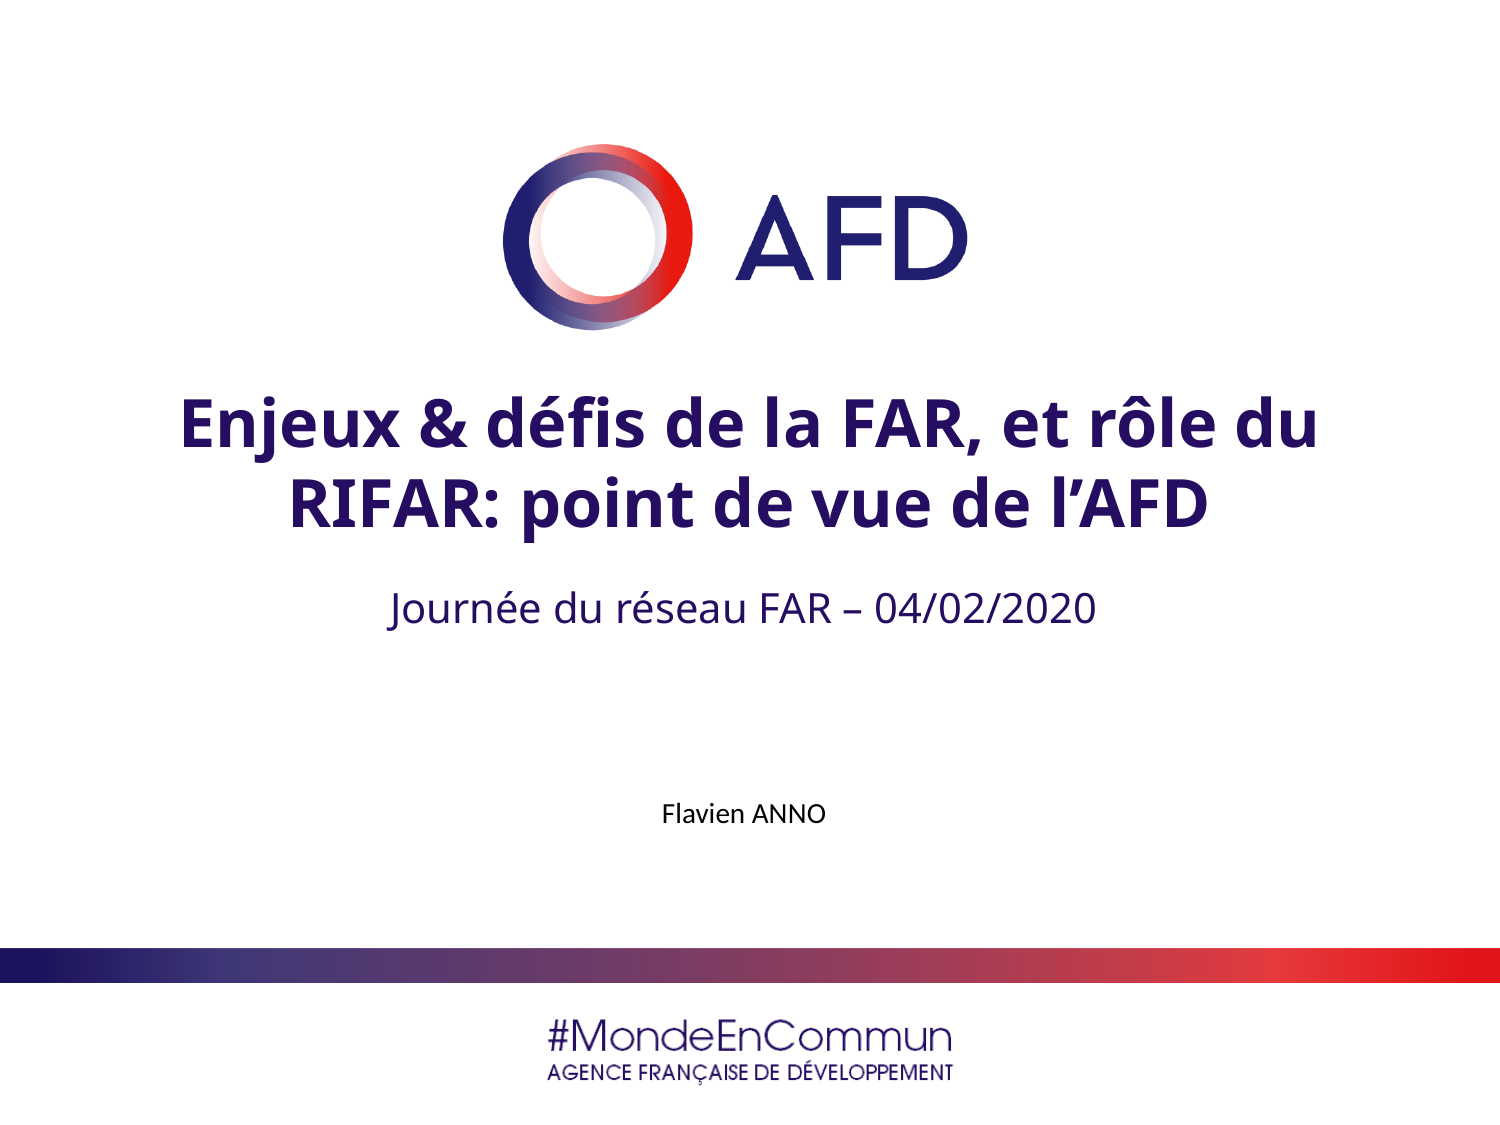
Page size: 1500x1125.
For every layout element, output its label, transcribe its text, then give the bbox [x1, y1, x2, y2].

picture [0, 934, 1500, 1125]
list Journée du réseau FAR – 04/02/2020 [277, 574, 1211, 681]
picture [470, 137, 1030, 373]
text_box Flavien ANNO [277, 786, 1211, 837]
title Enjeux & défis de la FAR, et rôle du RIFAR: point de vue de l’AFD [112, 373, 1388, 587]
